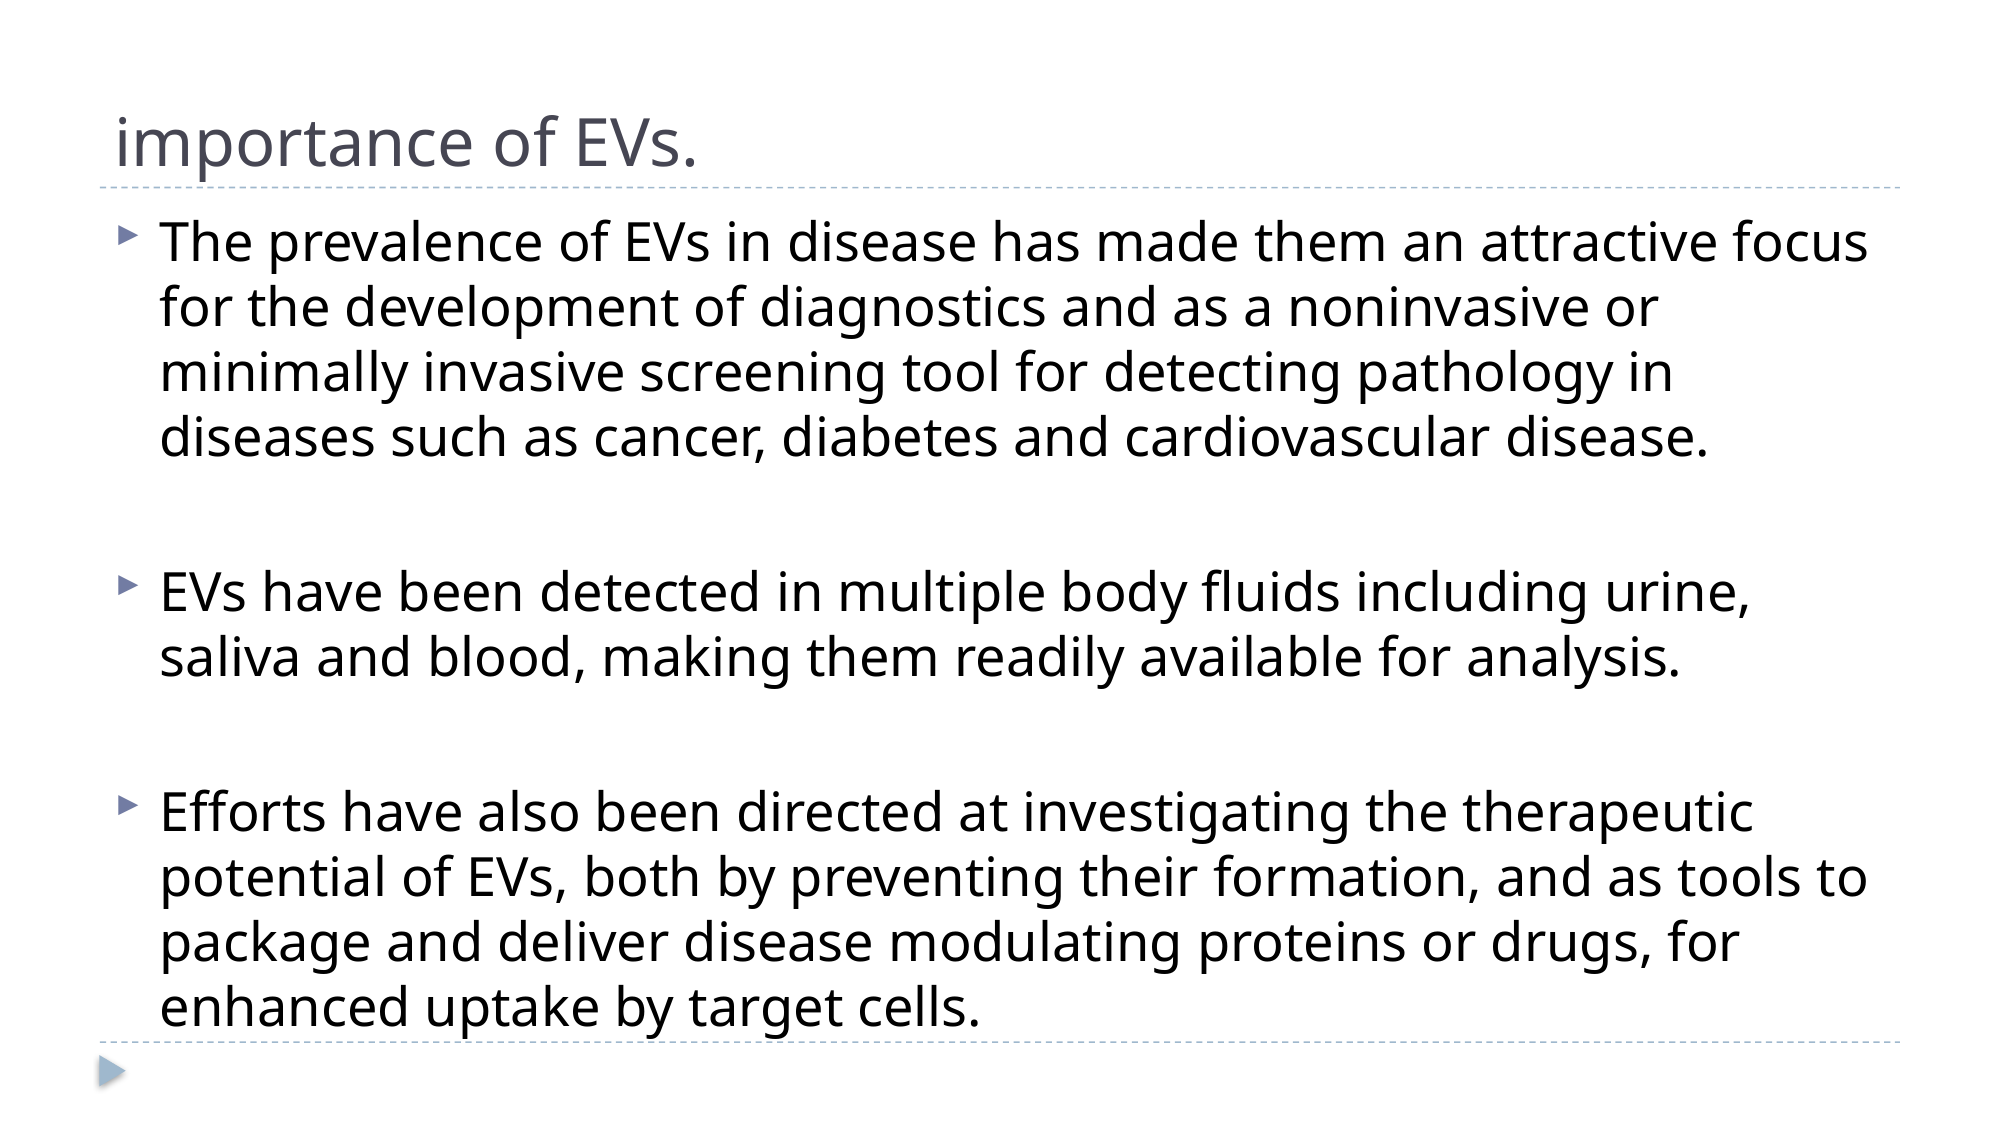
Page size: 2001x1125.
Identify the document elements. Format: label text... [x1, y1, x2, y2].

title importance of EVs. [99, 24, 1900, 188]
list The prevalence of EVs in disease has made them an attractive focus for the development of diagnostics and as a noninvasive or minimally invasive screening tool for detecting pathology in diseases such as cancer, diabetes and cardiovascular disease. EVs have been detected in multiple body fluids including urine, saliva and blood, making them readily available for analysis. Efforts have also been directed at investigating the therapeutic potential of EVs, both by preventing their formation, and as tools to package and deliver disease modulating proteins or drugs, for enhanced uptake by target cells. [99, 200, 1900, 1010]
